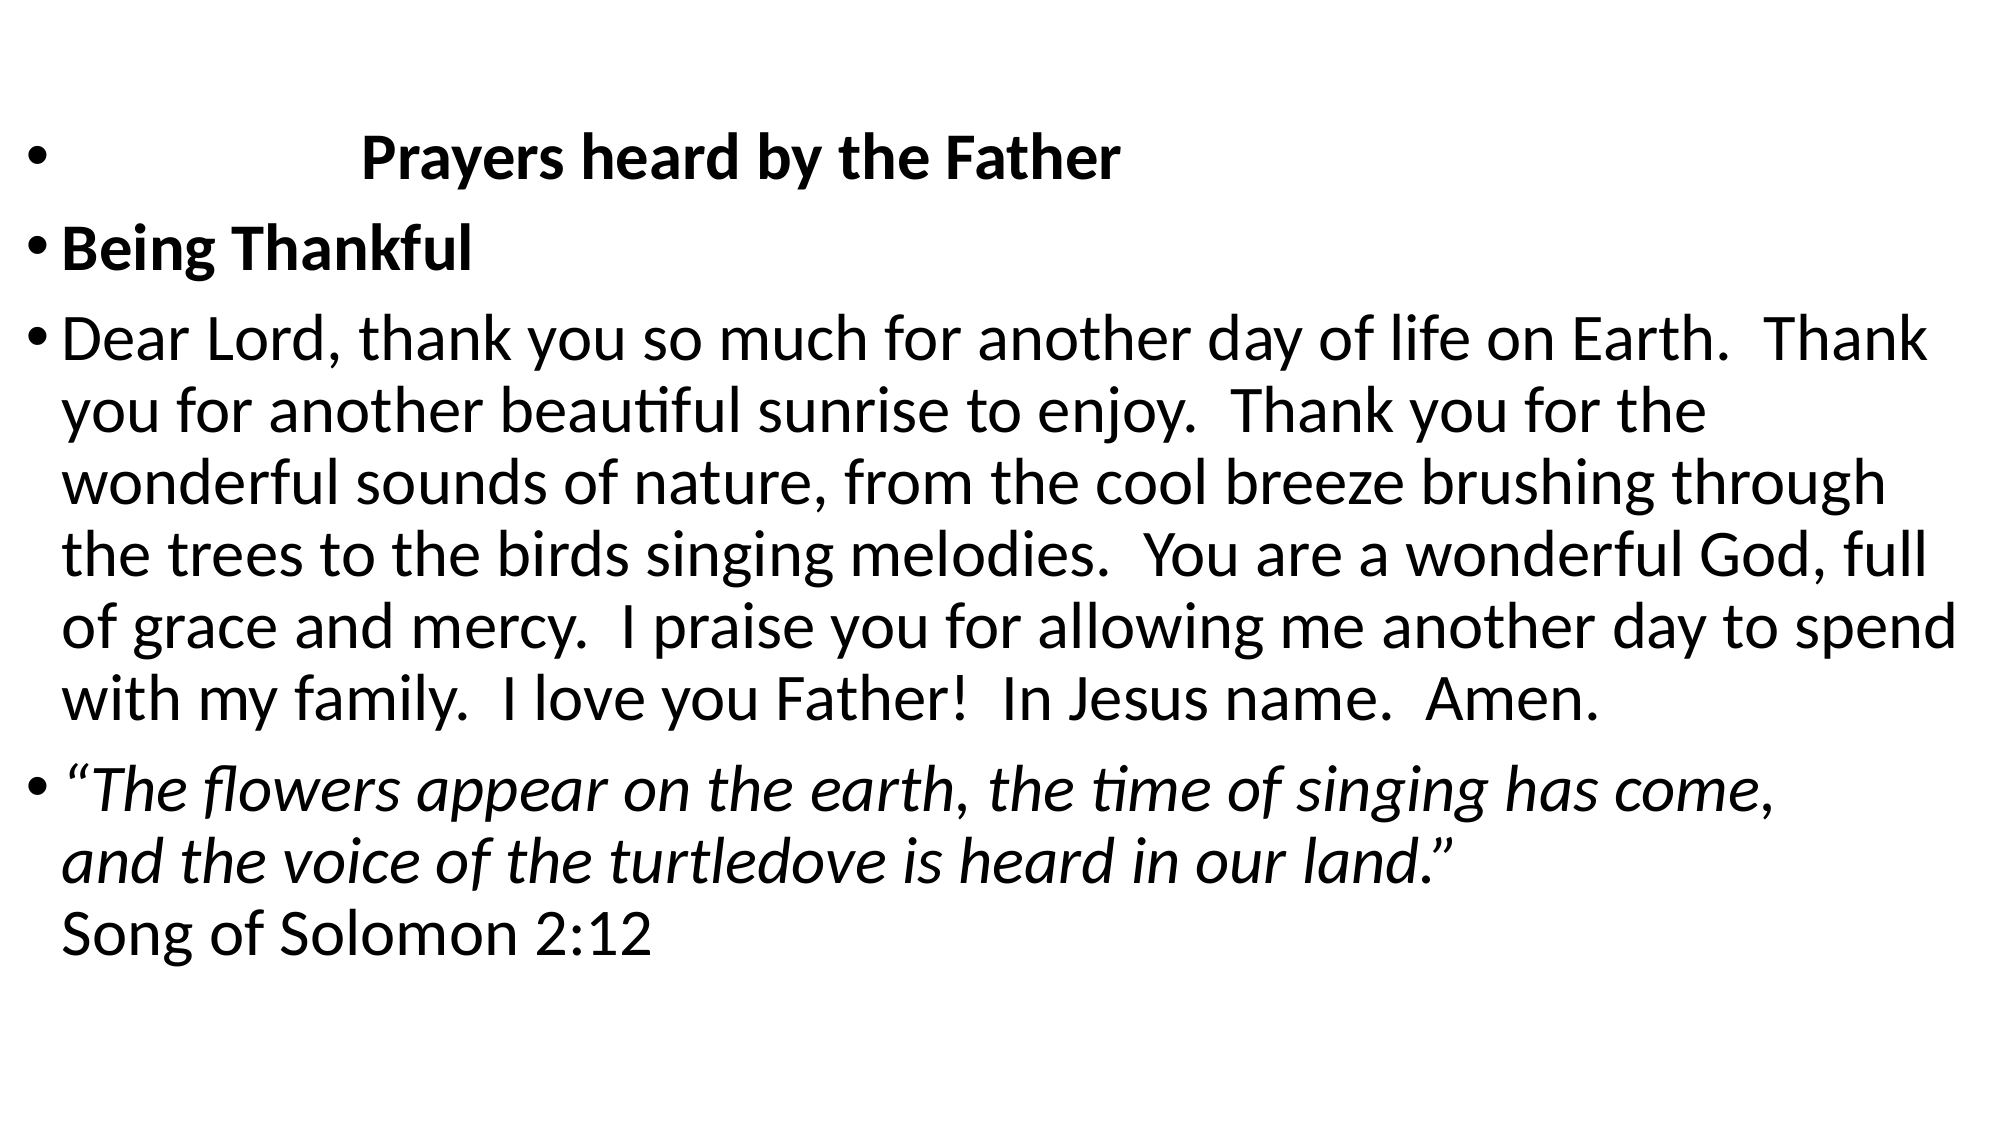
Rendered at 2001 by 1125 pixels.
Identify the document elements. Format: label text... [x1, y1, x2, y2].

list Prayers heard by the Father Being Thankful Dear Lord, thank you so much for another day of life on Earth. Thank you for another beautiful sunrise to enjoy. Thank you for the wonderful sounds of nature, from the cool breeze brushing through the trees to the birds singing melodies. You are a wonderful God, full of grace and mercy. I praise you for allowing me another day to spend with my family. I love you Father! In Jesus name. Amen. “The flowers appear on the earth, the time of singing has come, and the voice of the turtledove is heard in our land.” Song of Solomon 2:12 [10, 15, 2000, 1125]
